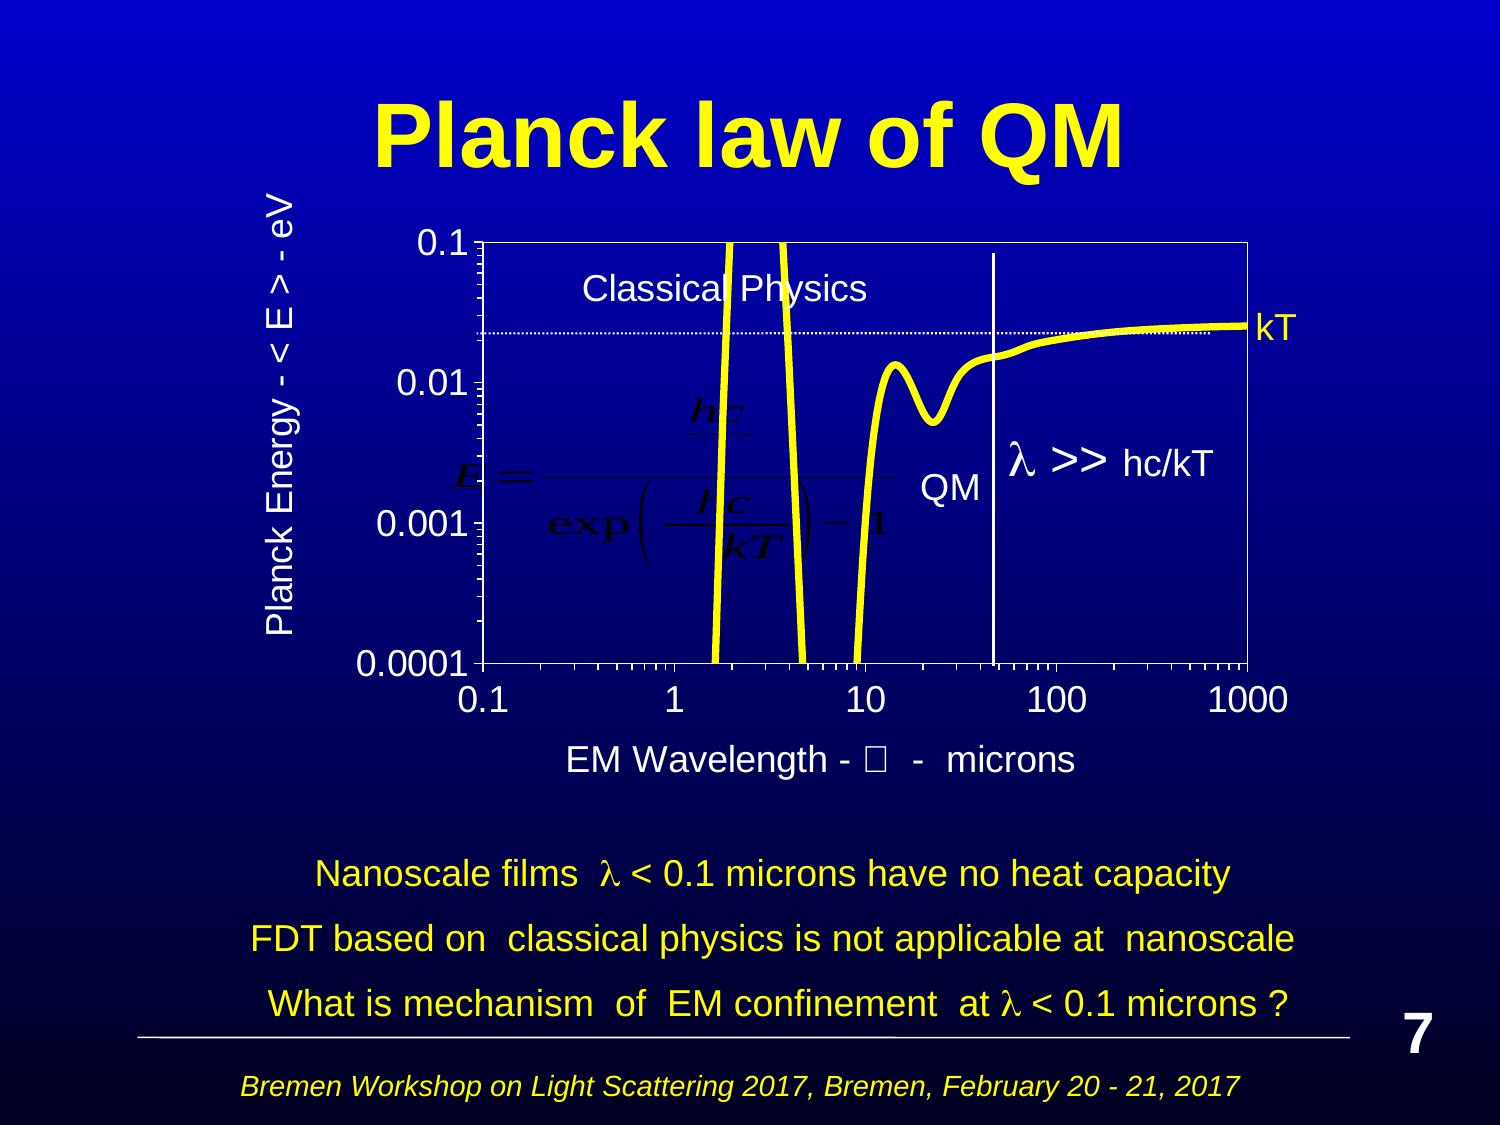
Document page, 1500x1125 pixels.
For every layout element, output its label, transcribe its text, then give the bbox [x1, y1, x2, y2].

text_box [993, 252, 1282, 666]
text_box Nanoscale films  < 0.1 microns have no heat capacity FDT based on classical physics is not applicable at nanoscale What is mechanism of EM confinement at  < 0.1 microns ? [112, 841, 1444, 1071]
title Planck law of QM [112, 37, 1388, 225]
chart [240, 148, 1316, 813]
text_box 7 [1387, 987, 1500, 1073]
